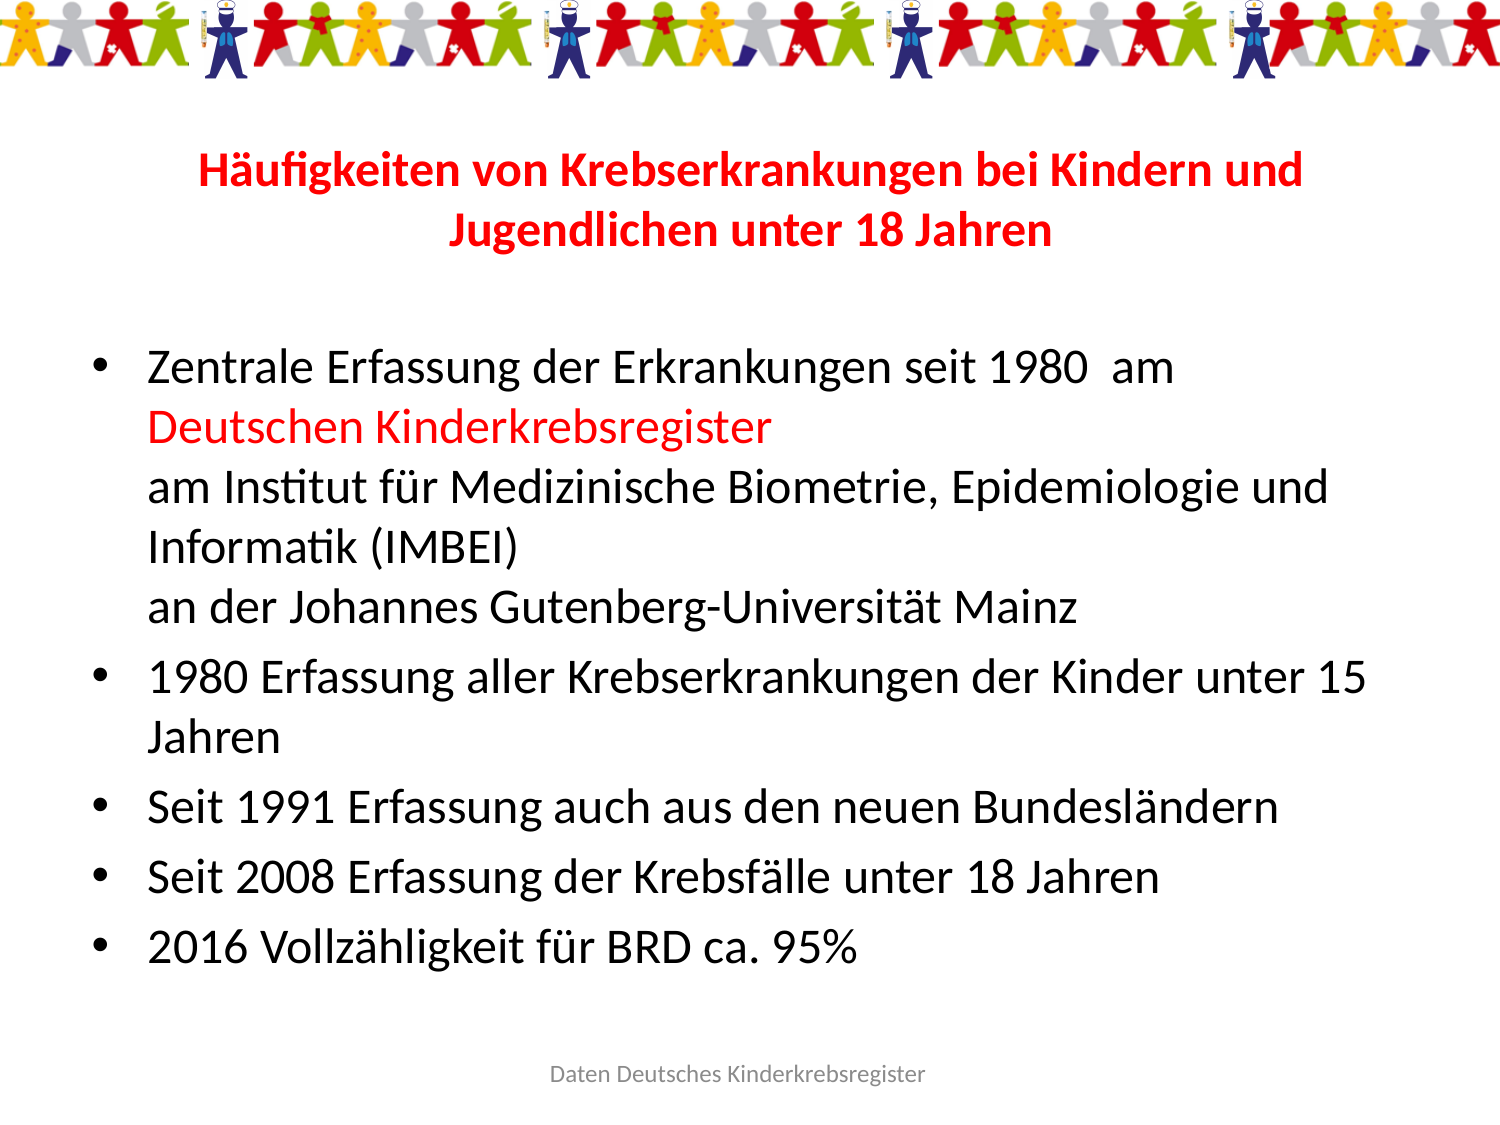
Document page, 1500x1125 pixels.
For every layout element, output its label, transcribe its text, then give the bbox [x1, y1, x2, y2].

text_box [0, 0, 1500, 79]
footer Daten Deutsches Kinderkrebsregister [41, 1042, 1436, 1103]
list Zentrale Erfassung der Erkrankungen seit 1980 am Deutschen Kinderkrebsregister am Institut für Medizinische Biometrie, Epidemiologie und Informatik (IMBEI) an der Johannes Gutenberg-Universität Mainz 1980 Erfassung aller Krebserkrankungen der Kinder unter 15 Jahren Seit 1991 Erfassung auch aus den neuen Bundesländern Seit 2008 Erfassung der Krebsfälle unter 18 Jahren 2016 Vollzähligkeit für BRD ca. 95% [76, 326, 1427, 1024]
title Häufigkeiten von Krebserkrankungen bei Kindern und Jugendlichen unter 18 Jahren [76, 88, 1427, 315]
